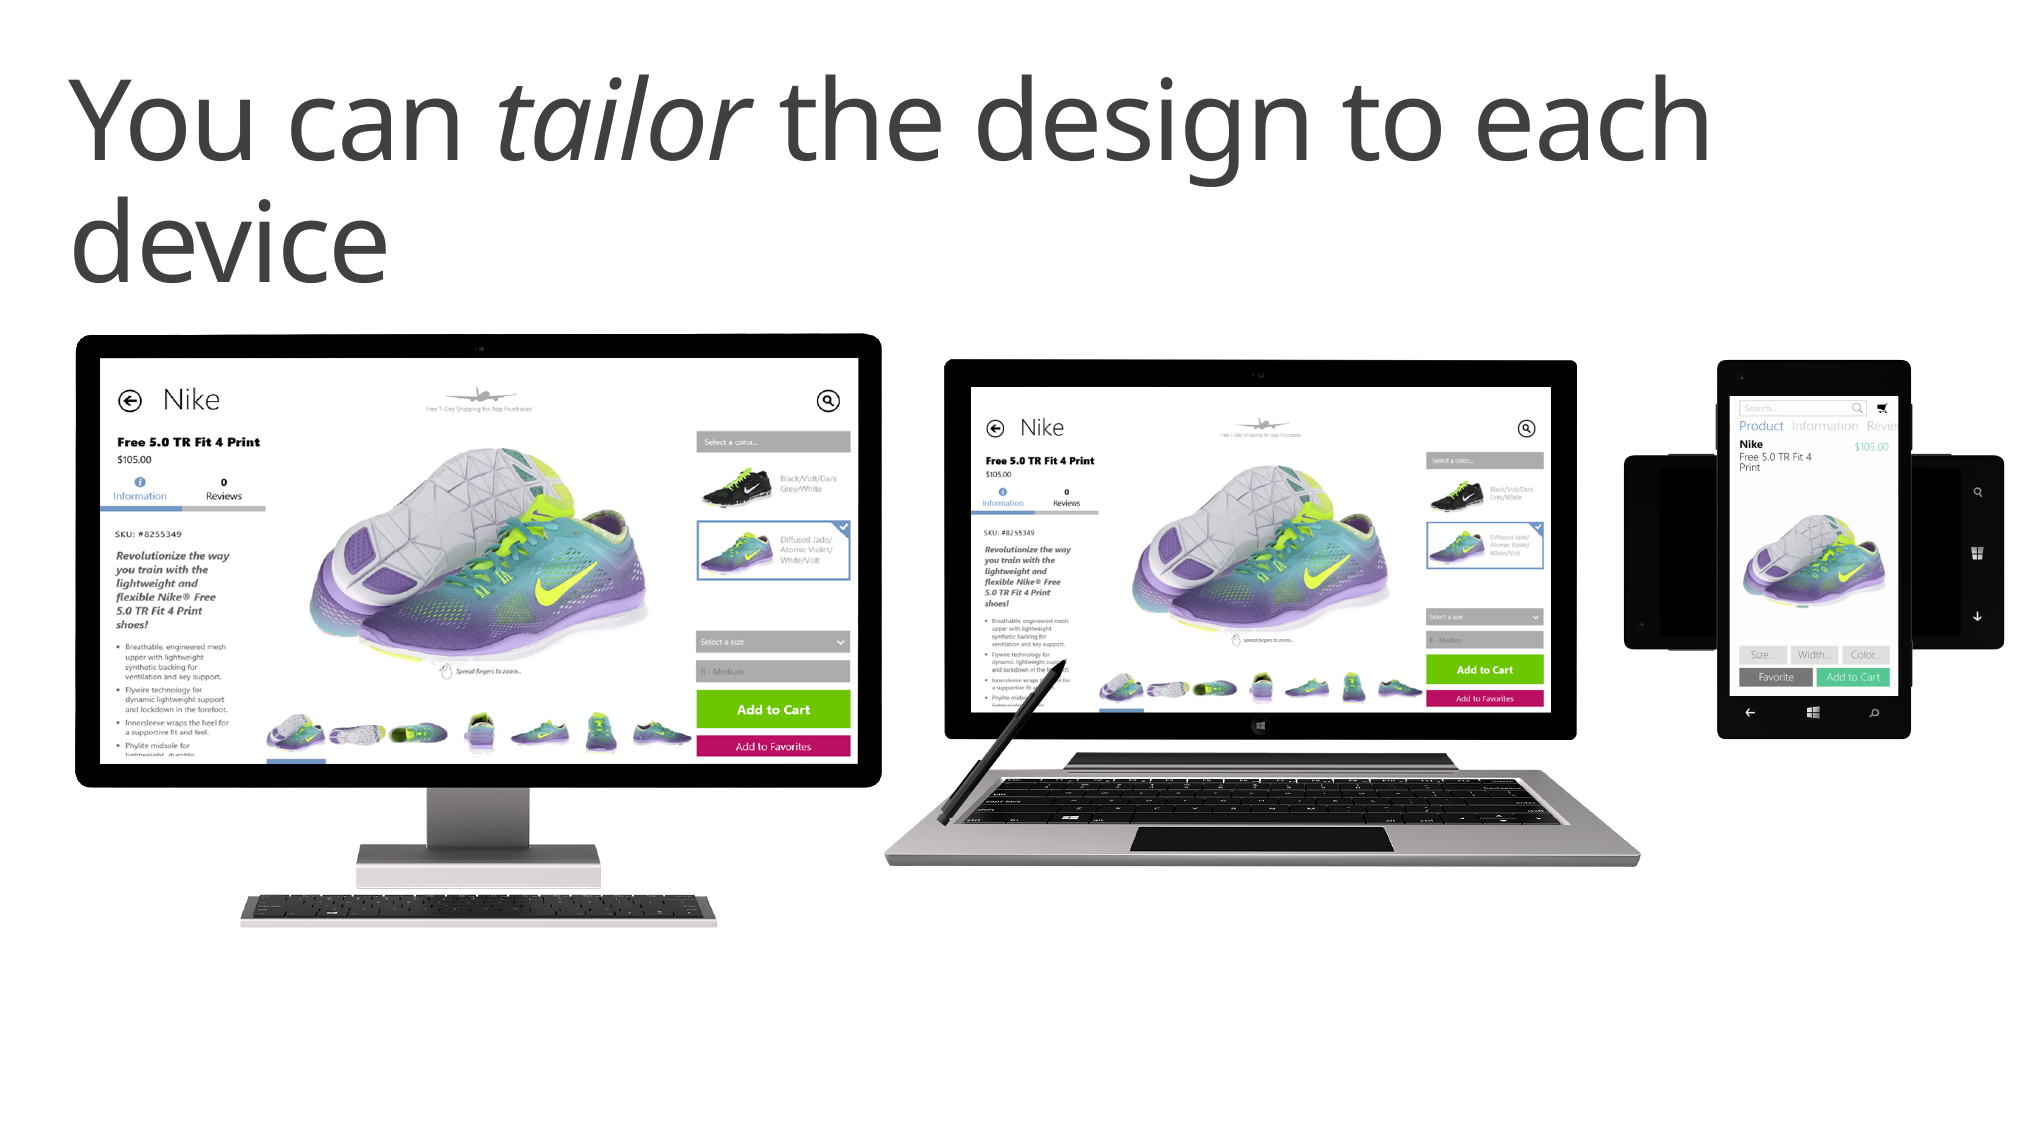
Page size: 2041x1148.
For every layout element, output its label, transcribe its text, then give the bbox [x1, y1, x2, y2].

picture [884, 359, 1641, 867]
picture [74, 333, 882, 928]
title You can tailor the design to each device [45, 48, 1996, 199]
picture [1624, 359, 2004, 743]
